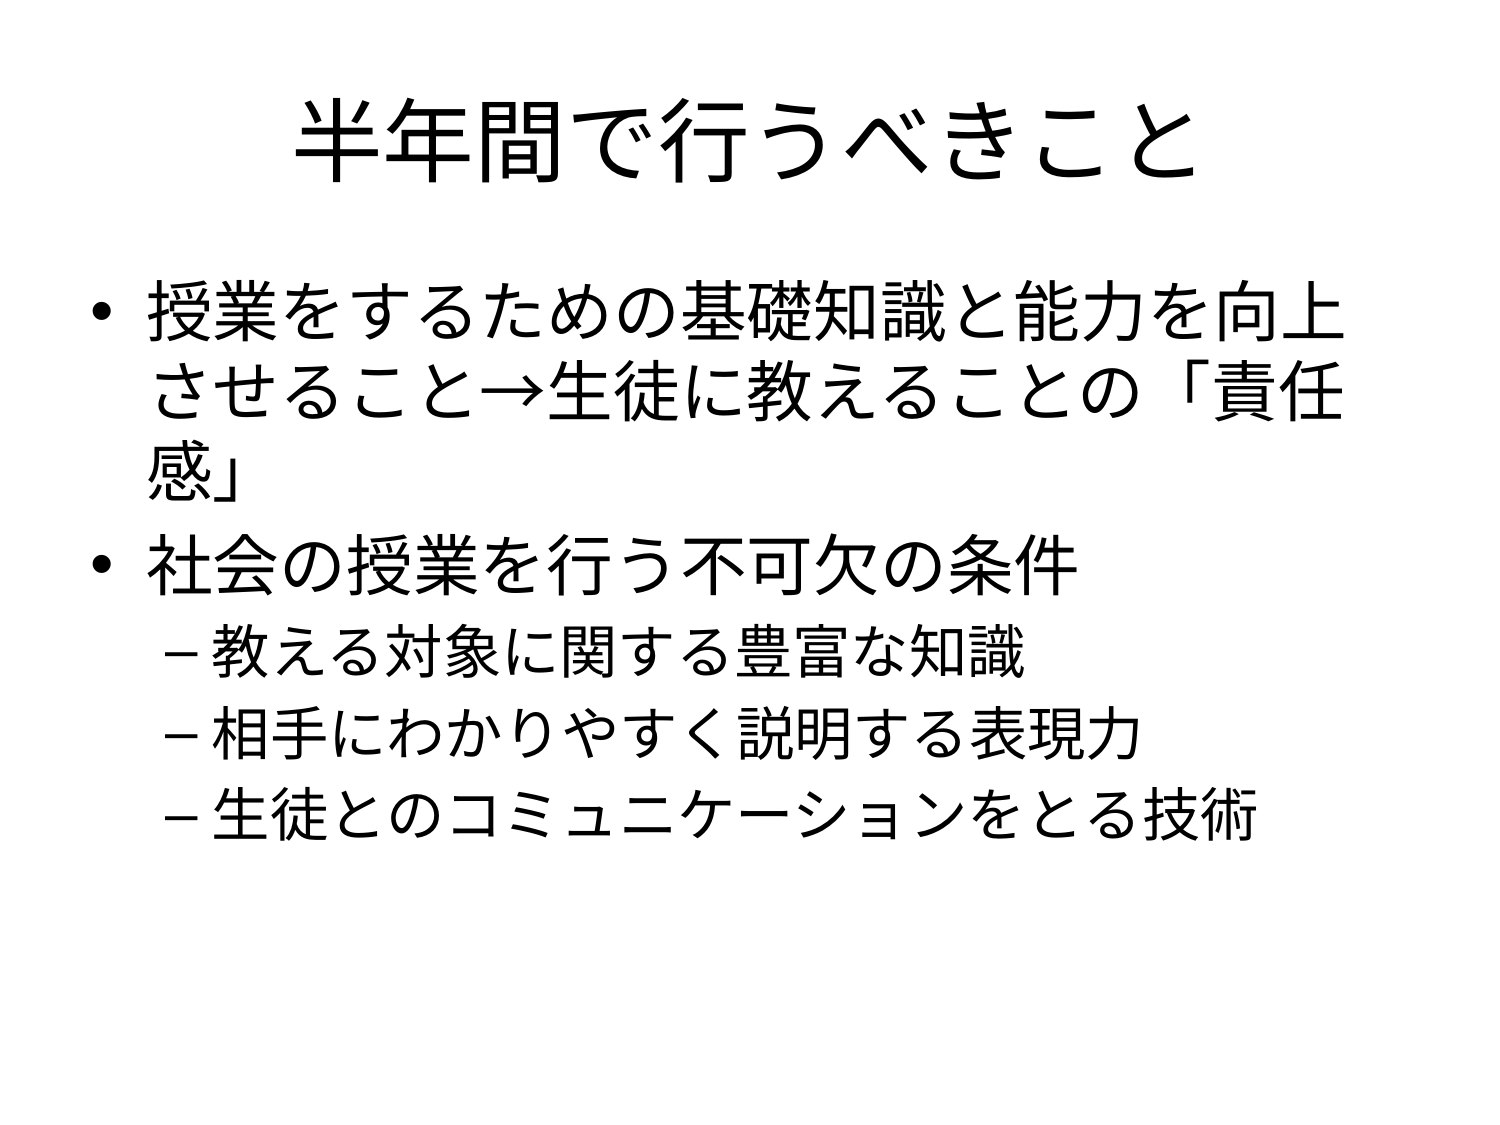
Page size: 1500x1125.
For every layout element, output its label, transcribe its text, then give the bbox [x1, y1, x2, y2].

title 半年間で行うべきこと [75, 45, 1425, 233]
list 授業をするための基礎知識と能力を向上させること→生徒に教えることの「責任感」 社会の授業を行う不可欠の条件 教える対象に関する豊富な知識 相手にわかりやすく説明する表現力 生徒とのコミュニケーションをとる技術 [75, 262, 1425, 1005]
